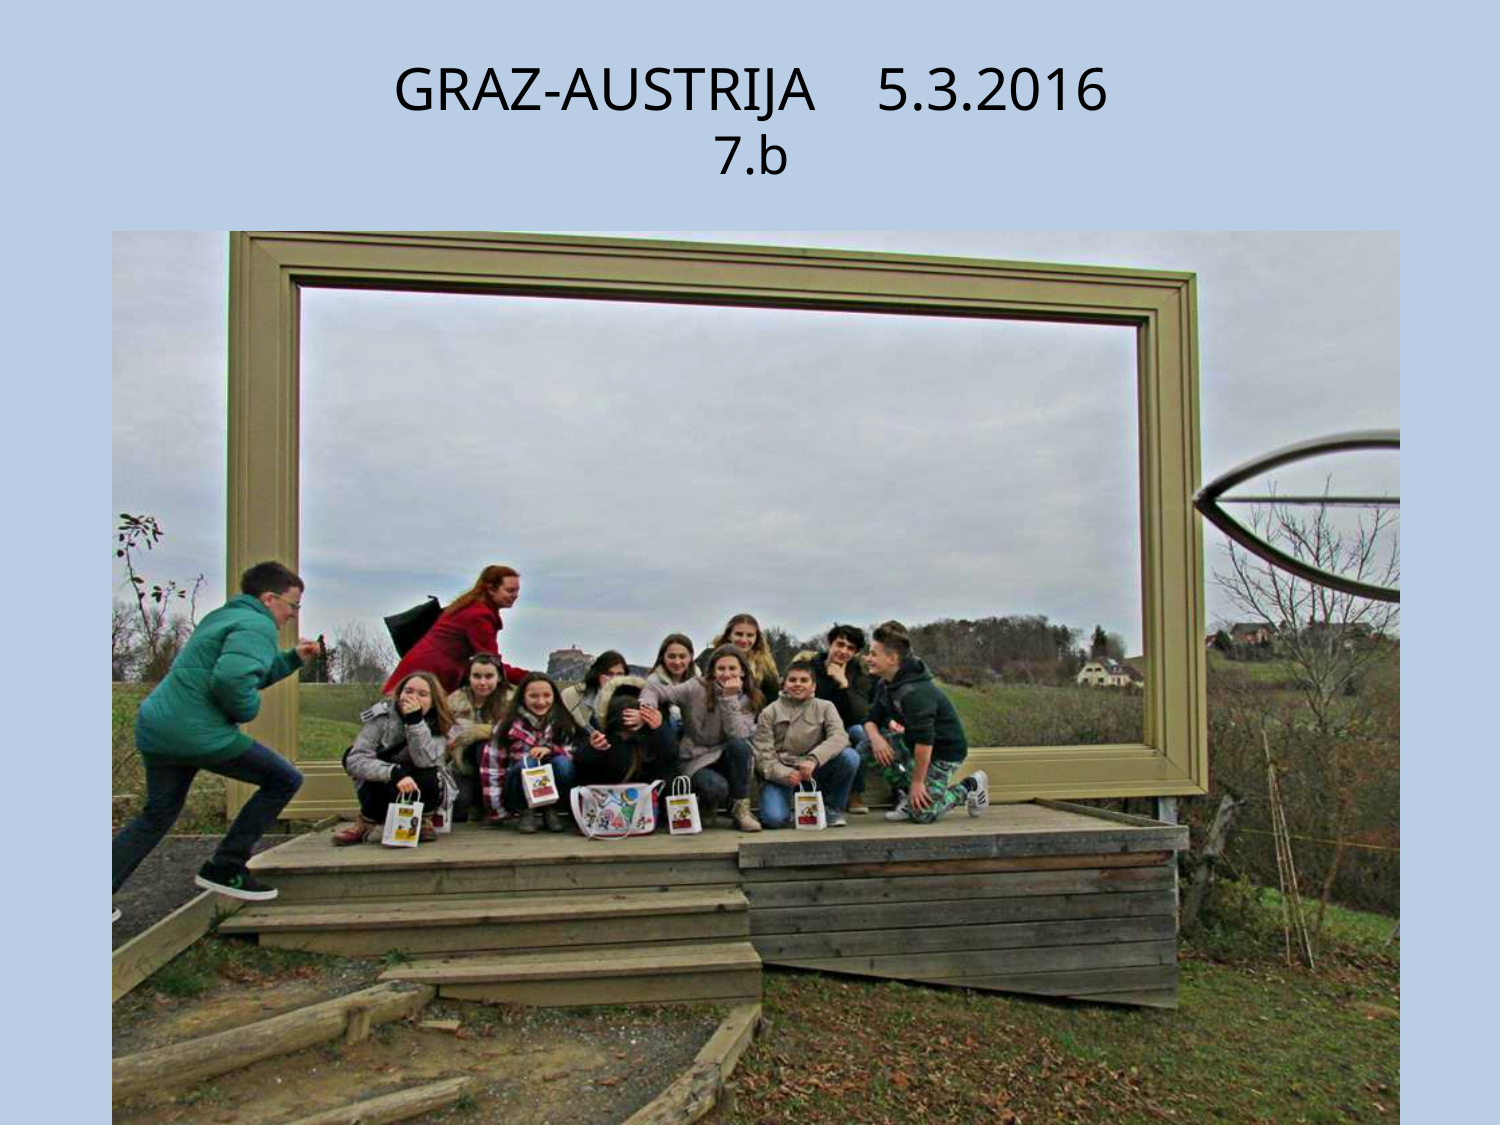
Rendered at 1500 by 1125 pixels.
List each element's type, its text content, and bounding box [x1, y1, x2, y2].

title GRAZ-AUSTRIJA 5.3.2016 7.b [76, 42, 1427, 194]
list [111, 231, 1400, 1125]
